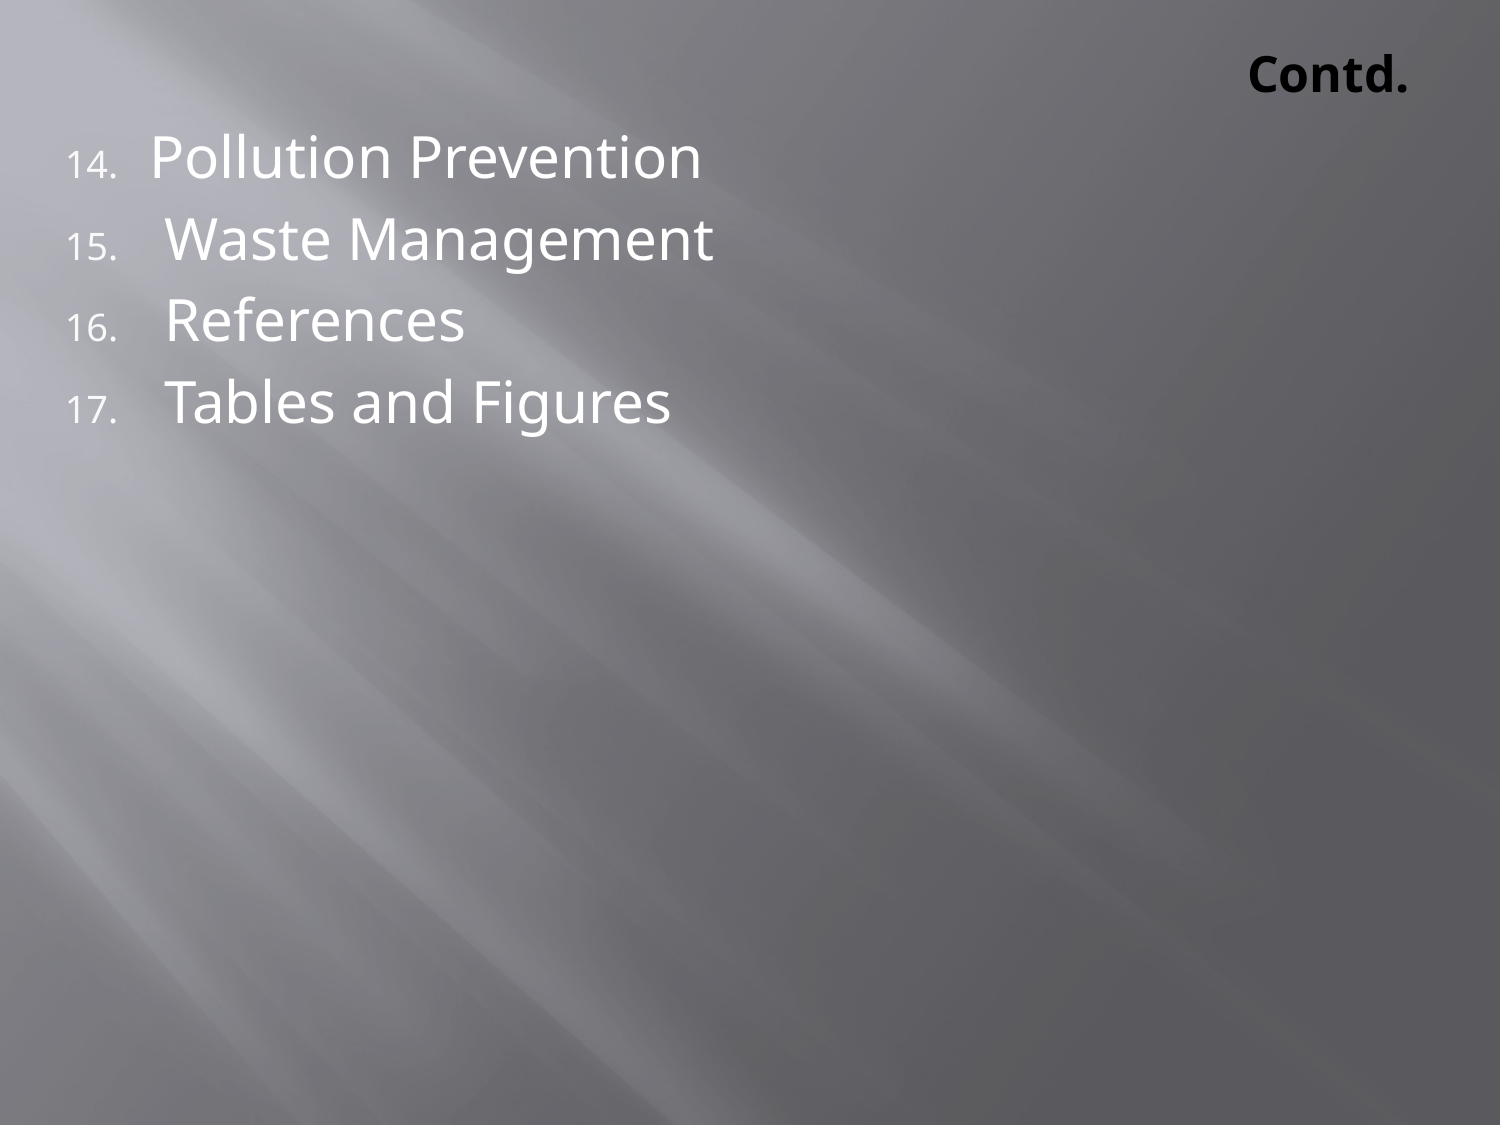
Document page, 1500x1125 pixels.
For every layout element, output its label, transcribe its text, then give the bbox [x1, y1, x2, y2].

title Contd. [75, 45, 1425, 100]
list Pollution Prevention Waste Management References Tables and Figures [50, 112, 1450, 1050]
